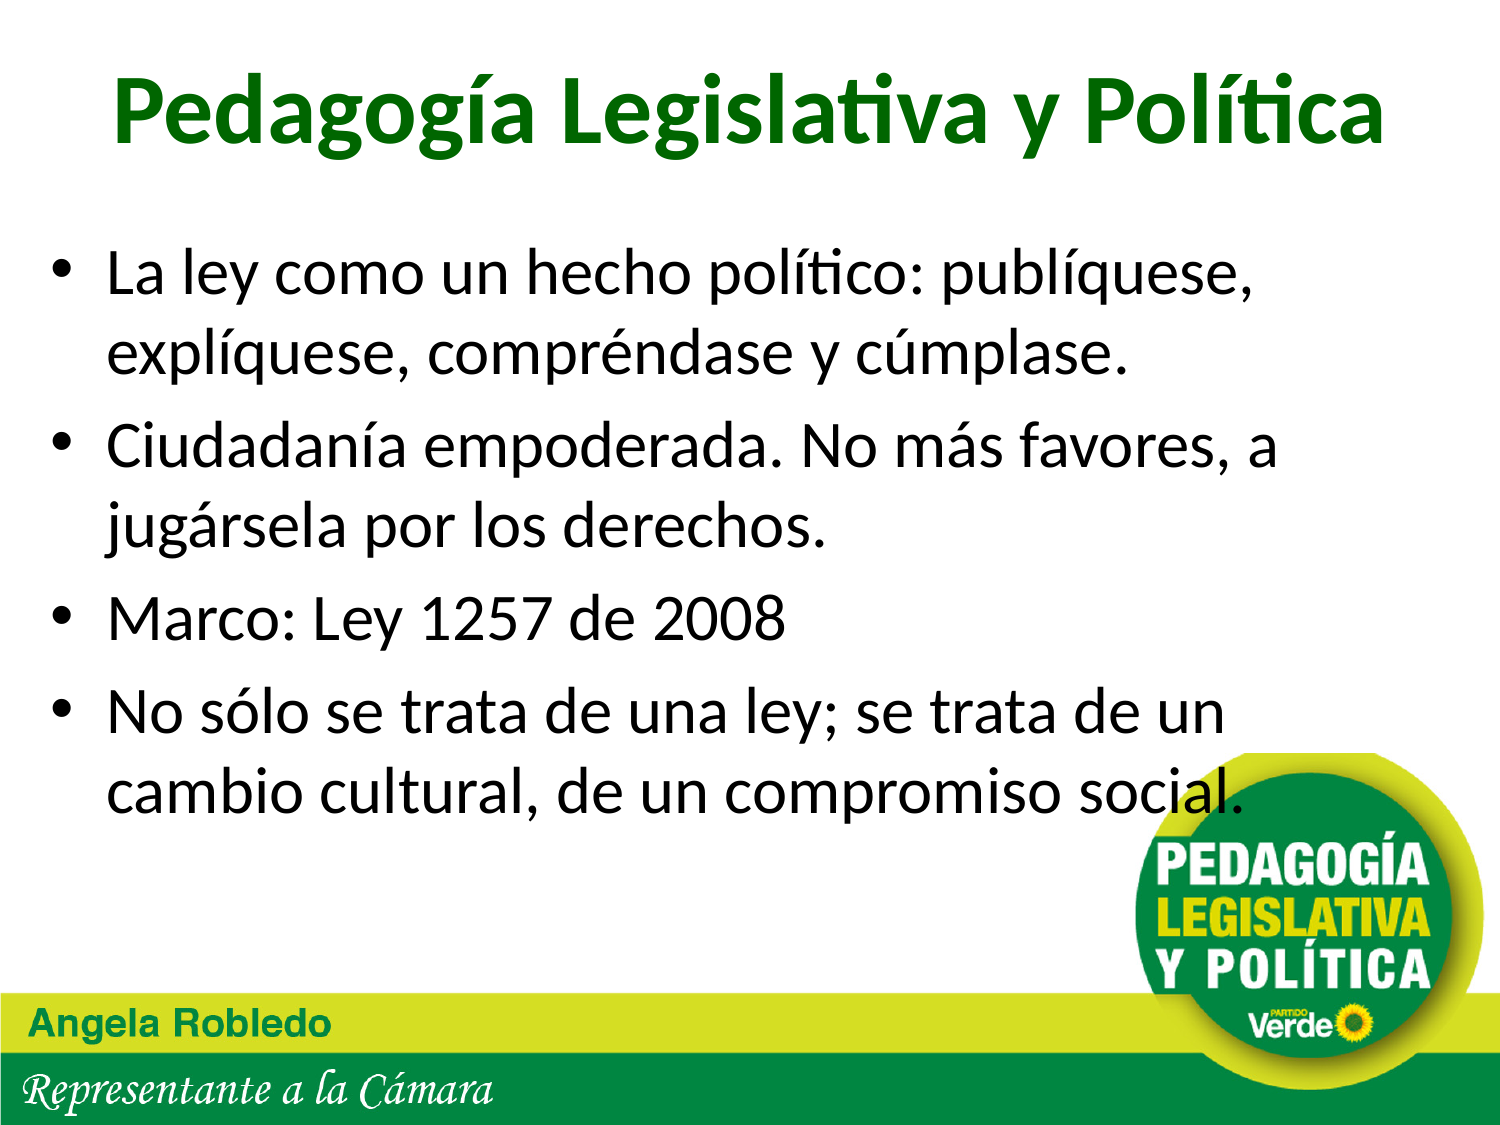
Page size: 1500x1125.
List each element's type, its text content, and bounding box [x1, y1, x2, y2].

list La ley como un hecho político: publíquese, explíquese, compréndase y cúmplase. Ciudadanía empoderada. No más favores, a jugársela por los derechos. Marco: Ley 1257 de 2008 No sólo se trata de una ley; se trata de un cambio cultural, de un compromiso social. [34, 219, 1426, 963]
picture [0, 753, 1500, 1125]
title Pedagogía Legislativa y Política [74, 9, 1426, 198]
